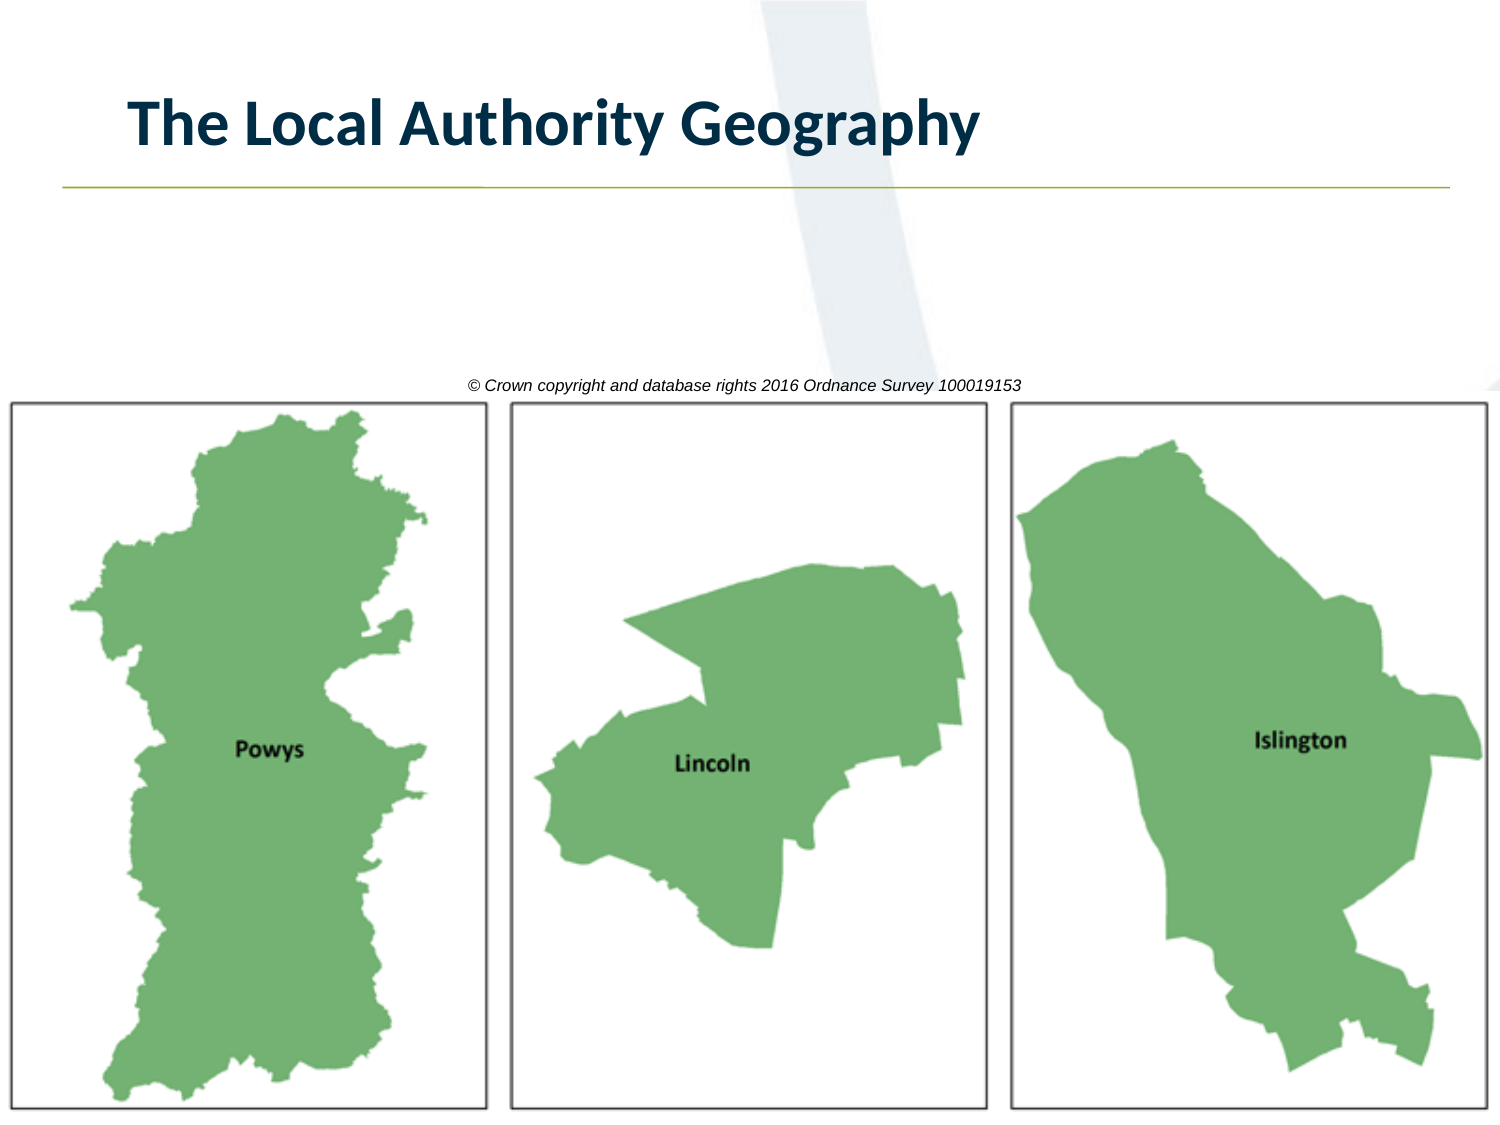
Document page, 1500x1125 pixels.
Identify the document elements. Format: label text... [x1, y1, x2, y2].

text_box © Crown copyright and database rights 2016 Ordnance Survey 100019153 [453, 367, 1204, 390]
title The Local Authority Geography [112, 24, 1388, 213]
picture [0, 0, 1500, 1125]
